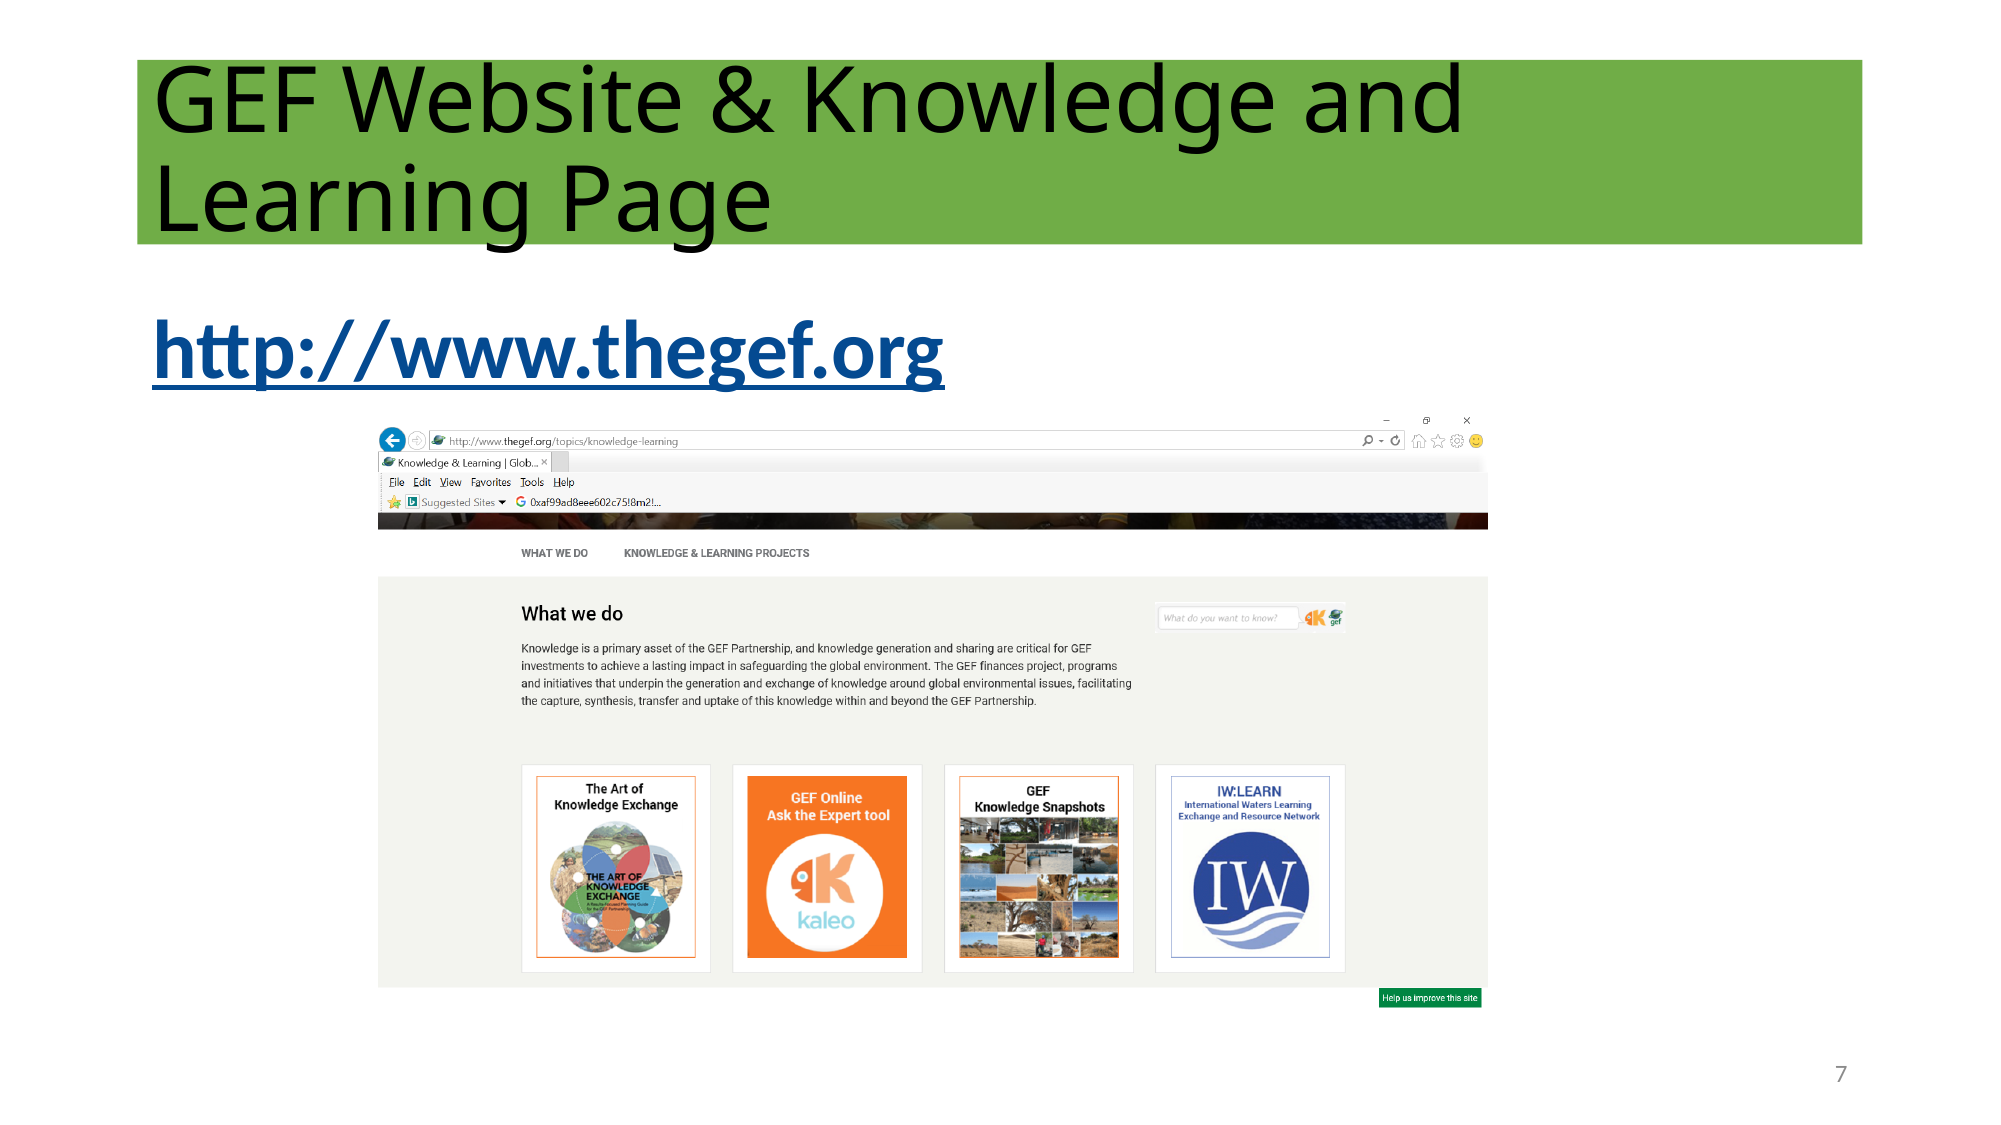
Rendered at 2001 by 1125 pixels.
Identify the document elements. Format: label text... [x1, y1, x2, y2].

list http://www.thegef.org [137, 299, 1863, 1014]
slide_number 7 [1412, 1042, 1863, 1103]
title GEF Website & Knowledge and Learning Page [137, 59, 1863, 245]
picture [378, 408, 1488, 1014]
